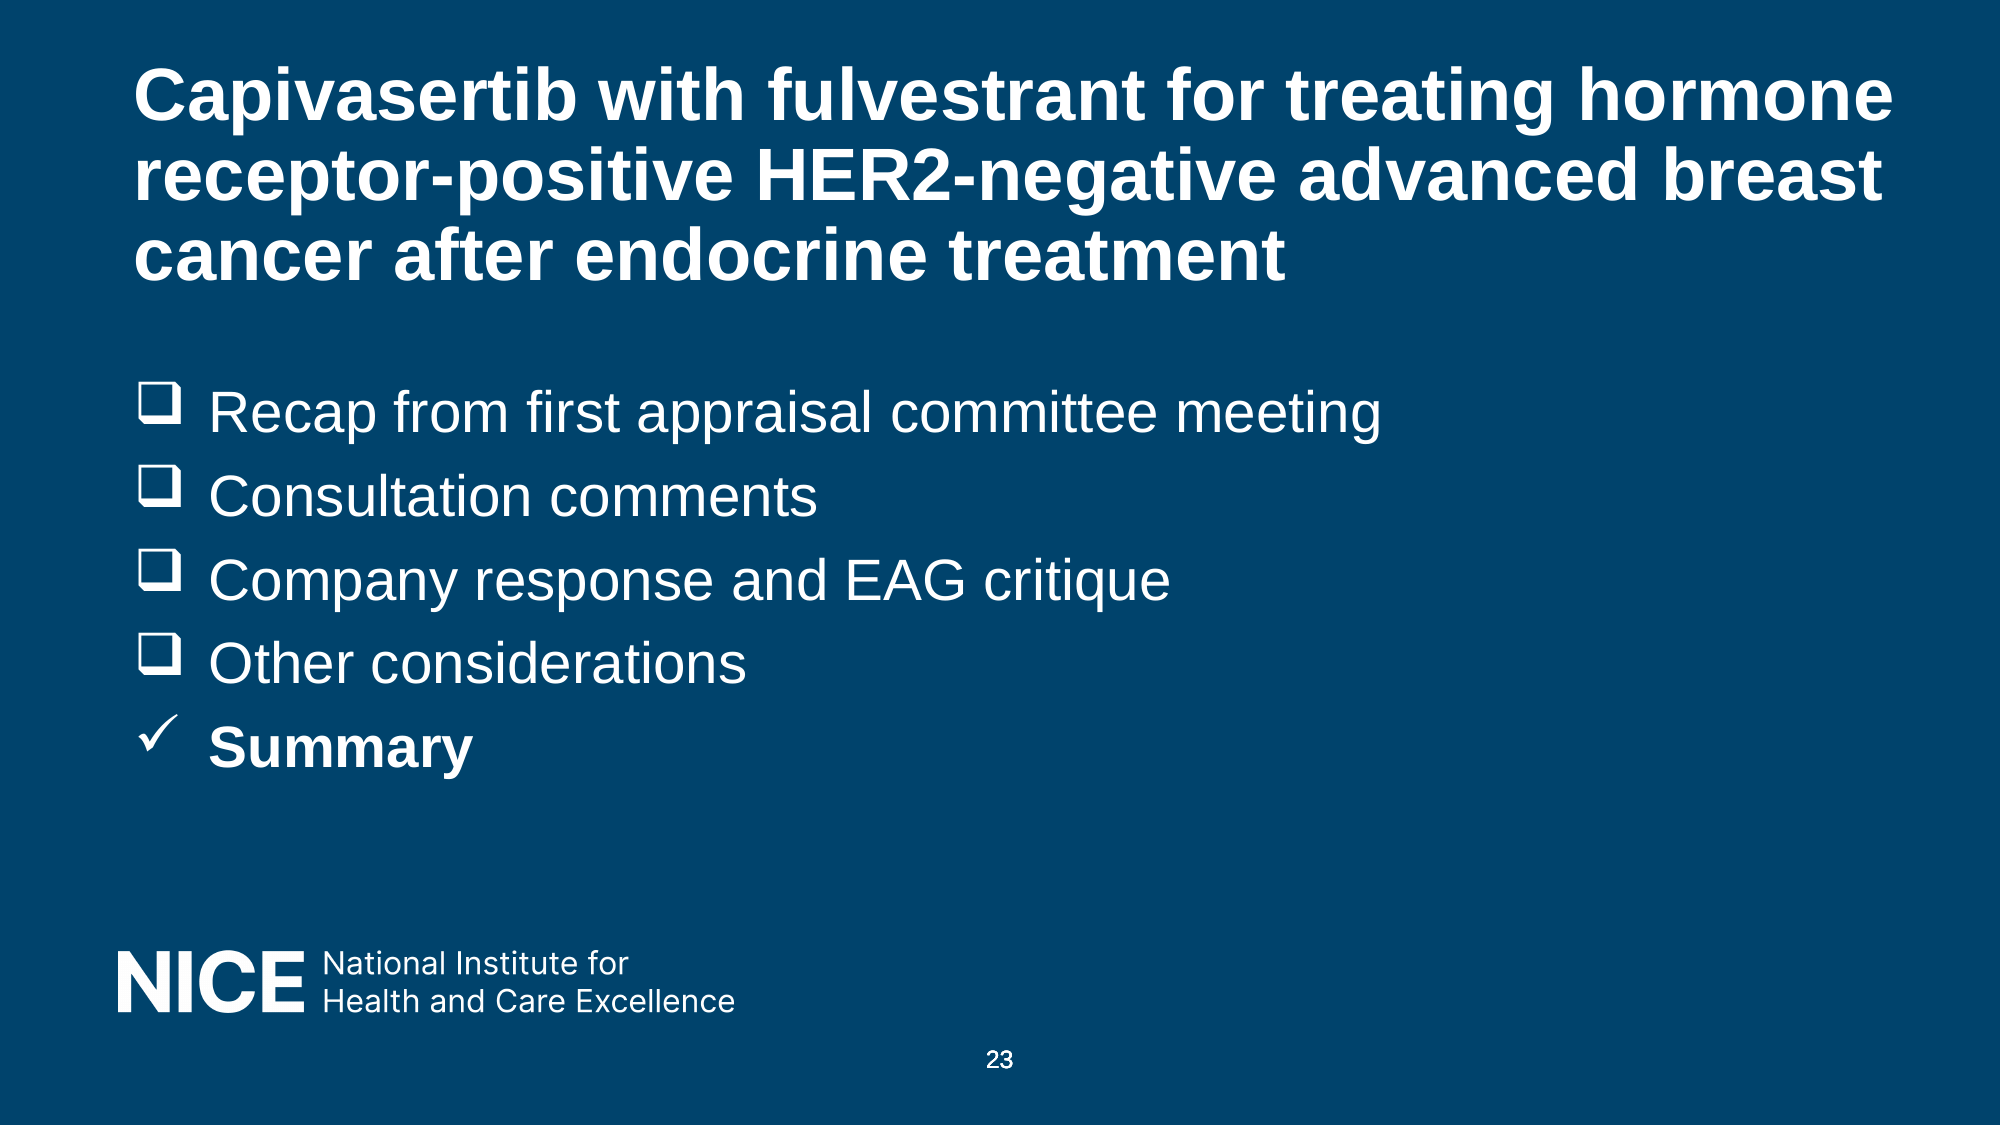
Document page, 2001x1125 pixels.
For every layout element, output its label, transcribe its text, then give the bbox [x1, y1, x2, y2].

picture [118, 950, 734, 1013]
title Capivasertib with fulvestrant for treating hormone receptor-positive HER2-negative advanced breast cancer after endocrine treatment [118, 48, 1946, 351]
subtitle Recap from first appraisal committee meeting Consultation comments Company response and EAG critique Other considerations Summary [118, 374, 1764, 847]
